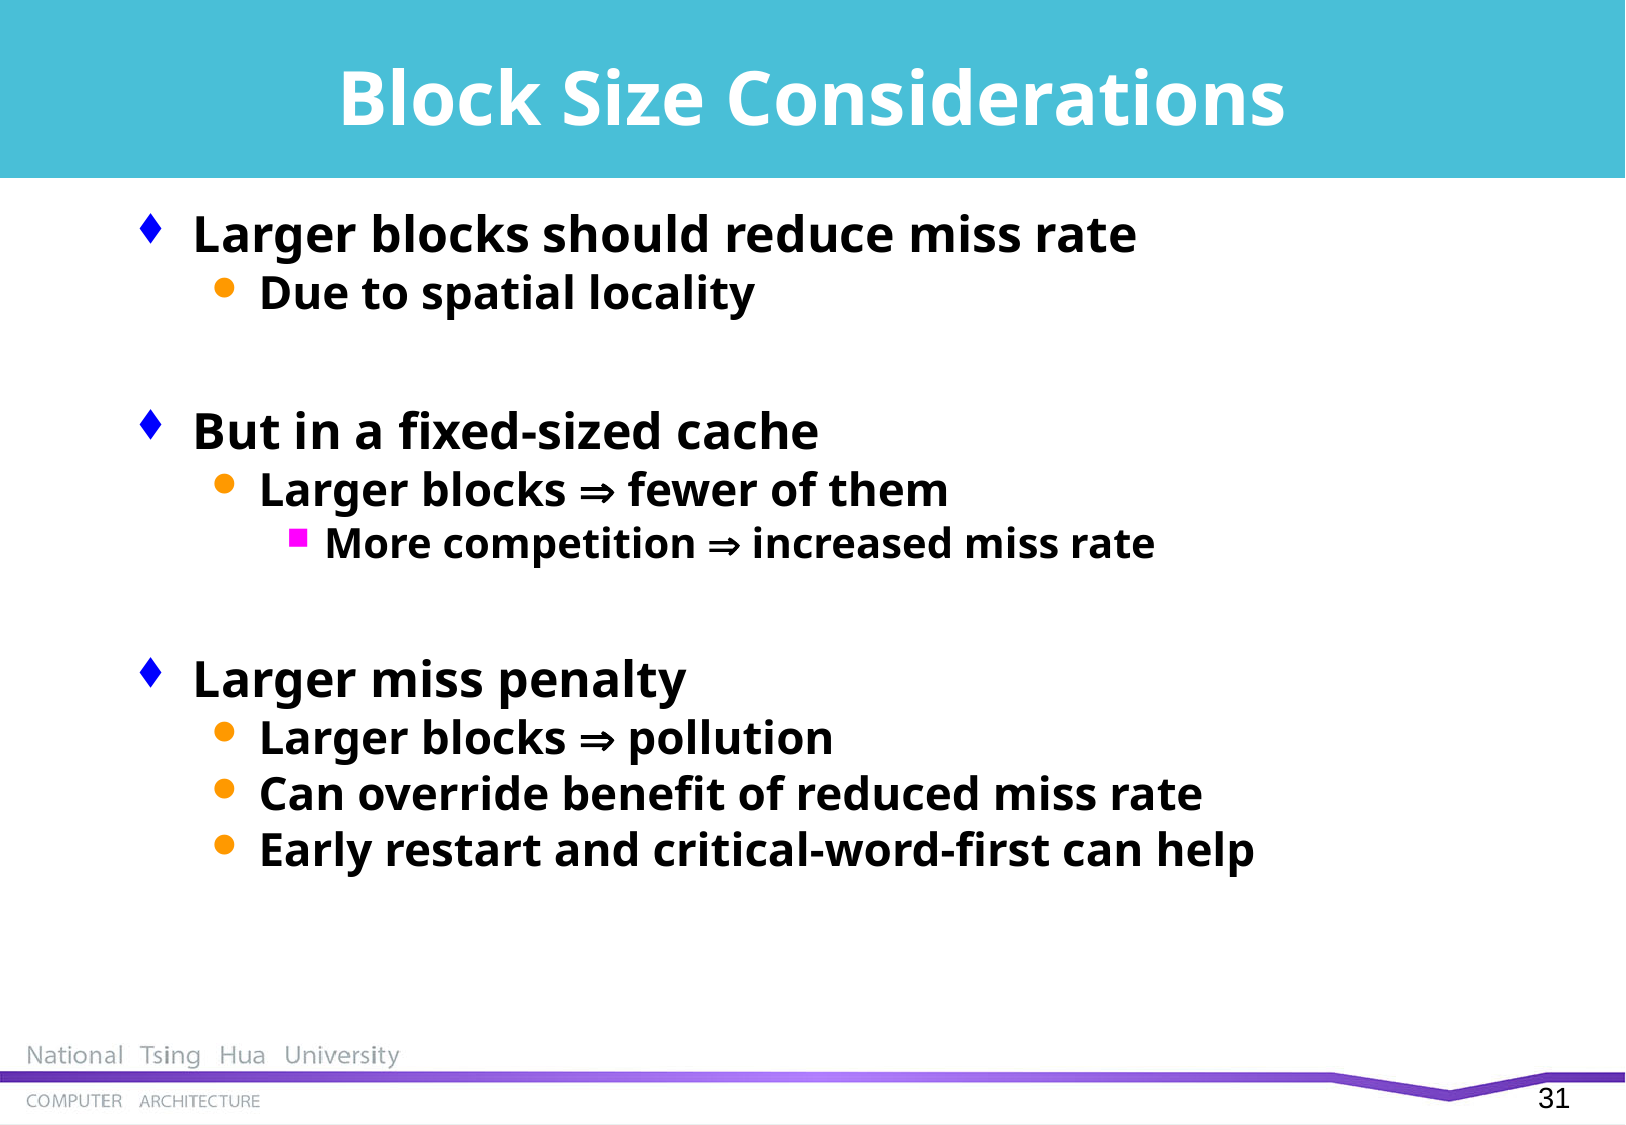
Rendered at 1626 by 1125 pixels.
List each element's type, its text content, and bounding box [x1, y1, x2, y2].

list Larger blocks should reduce miss rate Due to spatial locality But in a fixed-sized cache Larger blocks  fewer of them More competition  increased miss rate Larger miss penalty Larger blocks  pollution Can override benefit of reduced miss rate Early restart and critical-word-first can help [121, 201, 1504, 1036]
title Block Size Considerations [121, 27, 1504, 177]
slide_number 30 [1247, 1059, 1586, 1125]
picture [0, 0, 1626, 1125]
